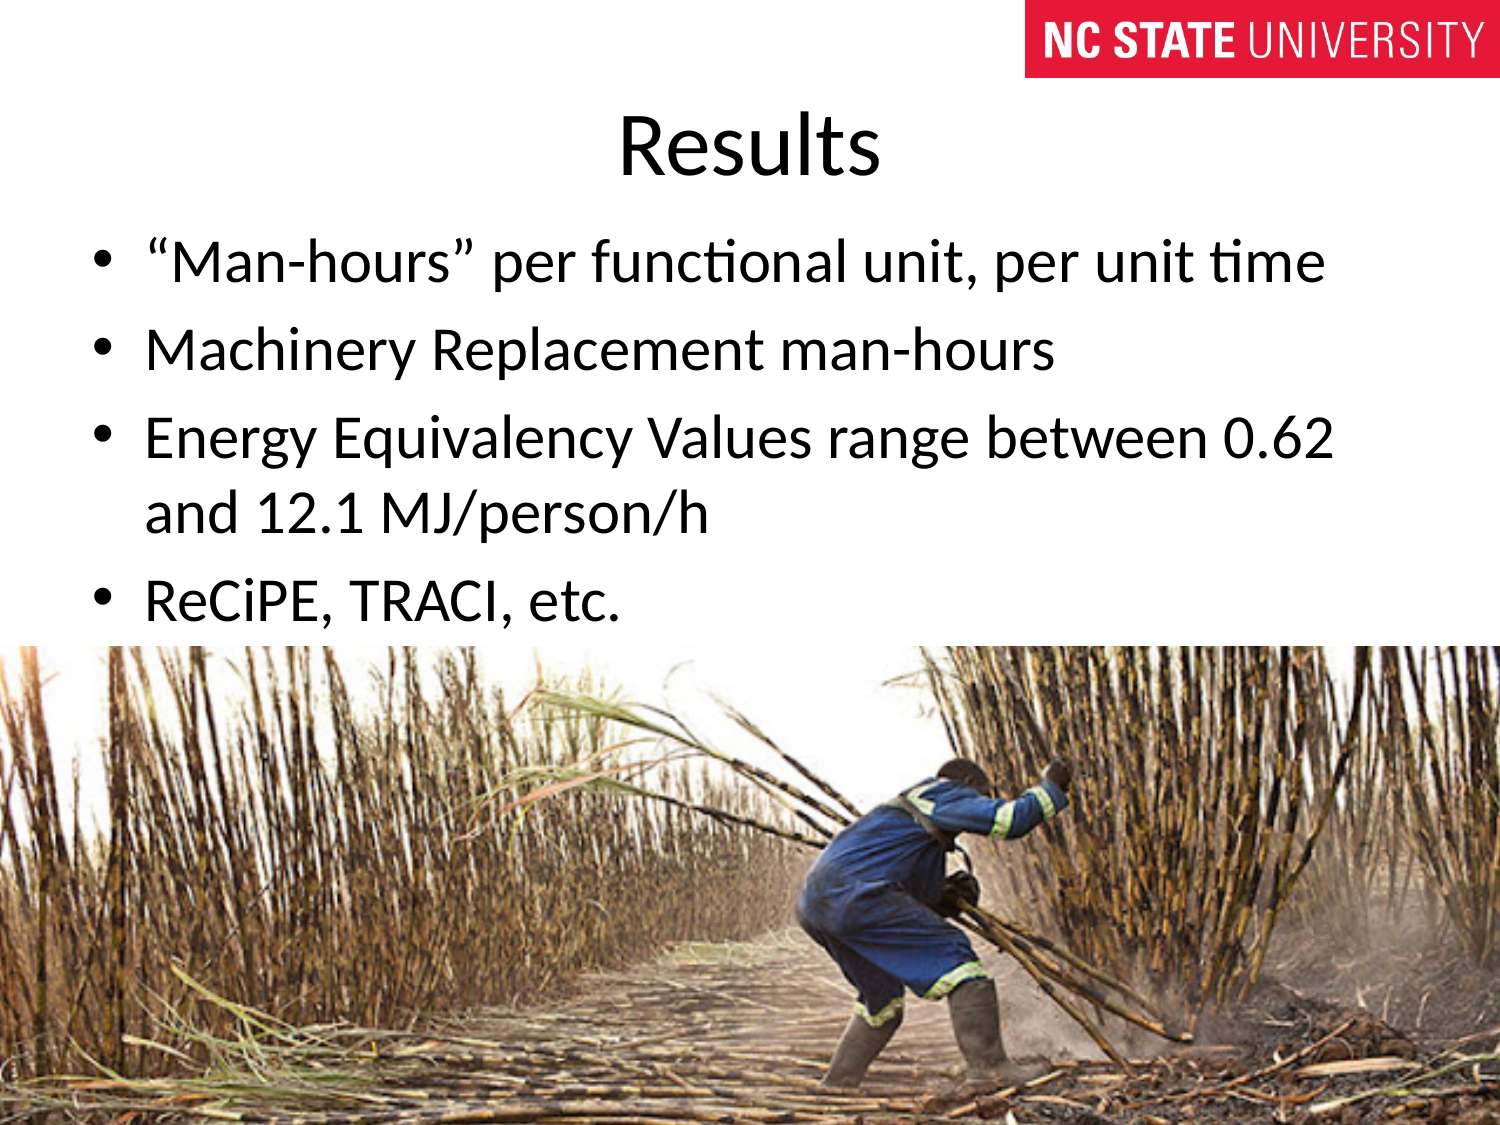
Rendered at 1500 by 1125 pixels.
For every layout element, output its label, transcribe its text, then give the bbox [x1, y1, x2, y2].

list “Man-hours” per functional unit, per unit time Machinery Replacement man-hours Energy Equivalency Values range between 0.62 and 12.1 MJ/person/h ReCiPE, TRACI, etc. [76, 212, 1427, 643]
picture [0, 646, 1500, 1125]
title Results [75, 45, 1425, 233]
picture [1025, 0, 1500, 78]
